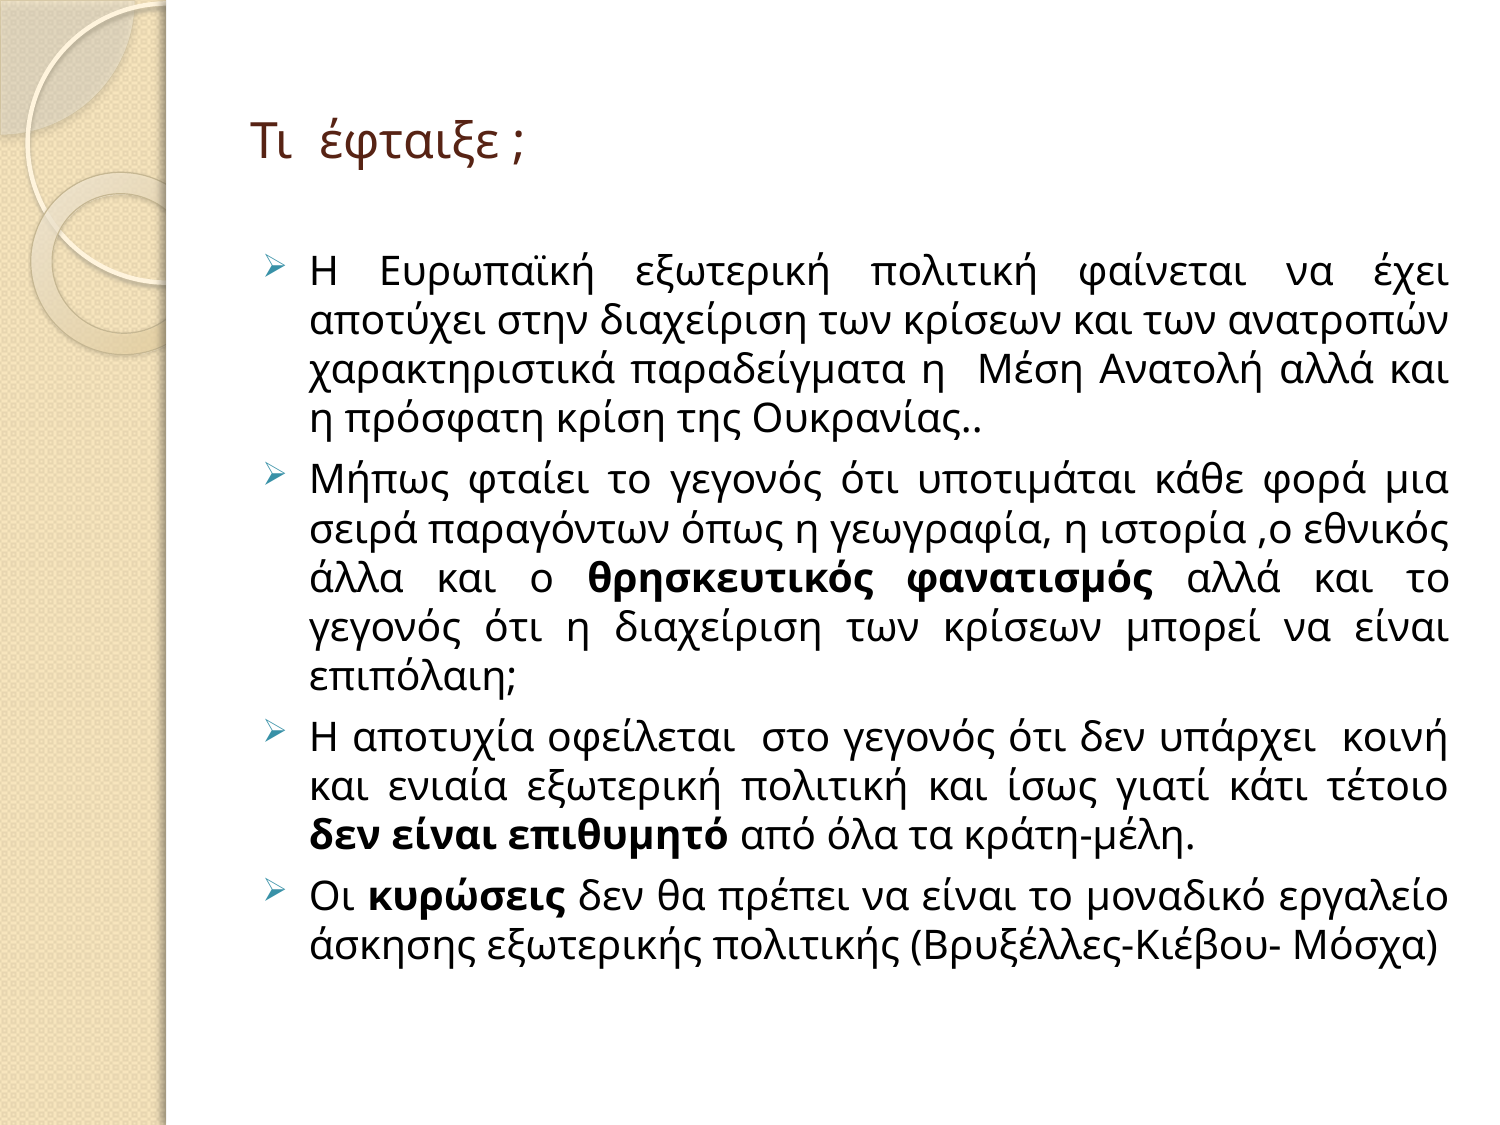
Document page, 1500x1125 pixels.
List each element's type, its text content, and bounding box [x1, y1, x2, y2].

list Η Ευρωπαϊκή εξωτερική πολιτική φαίνεται να έχει αποτύχει στην διαχείριση των κρίσεων και των ανατροπών χαρακτηριστικά παραδείγματα η Μέση Ανατολή αλλά και η πρόσφατη κρίση της Ουκρανίας.. Μήπως φταίει το γεγονός ότι υποτιμάται κάθε φορά μια σειρά παραγόντων όπως η γεωγραφία, η ιστορία ,ο εθνικός άλλα και ο θρησκευτικός φανατισμός αλλά και το γεγονός ότι η διαχείριση των κρίσεων μπορεί να είναι επιπόλαιη; Η αποτυχία οφείλεται στο γεγονός ότι δεν υπάρχει κοινή και ενιαία εξωτερική πολιτική και ίσως γιατί κάτι τέτοιο δεν είναι επιθυμητό από όλα τα κράτη-μέλη. Οι κυρώσεις δεν θα πρέπει να είναι το μοναδικό εργαλείο άσκησης εξωτερικής πολιτικής (Βρυξέλλες-Κιέβου- Μόσχα) [235, 237, 1466, 1025]
title Τι έφταιξε ; [235, 45, 1466, 233]
